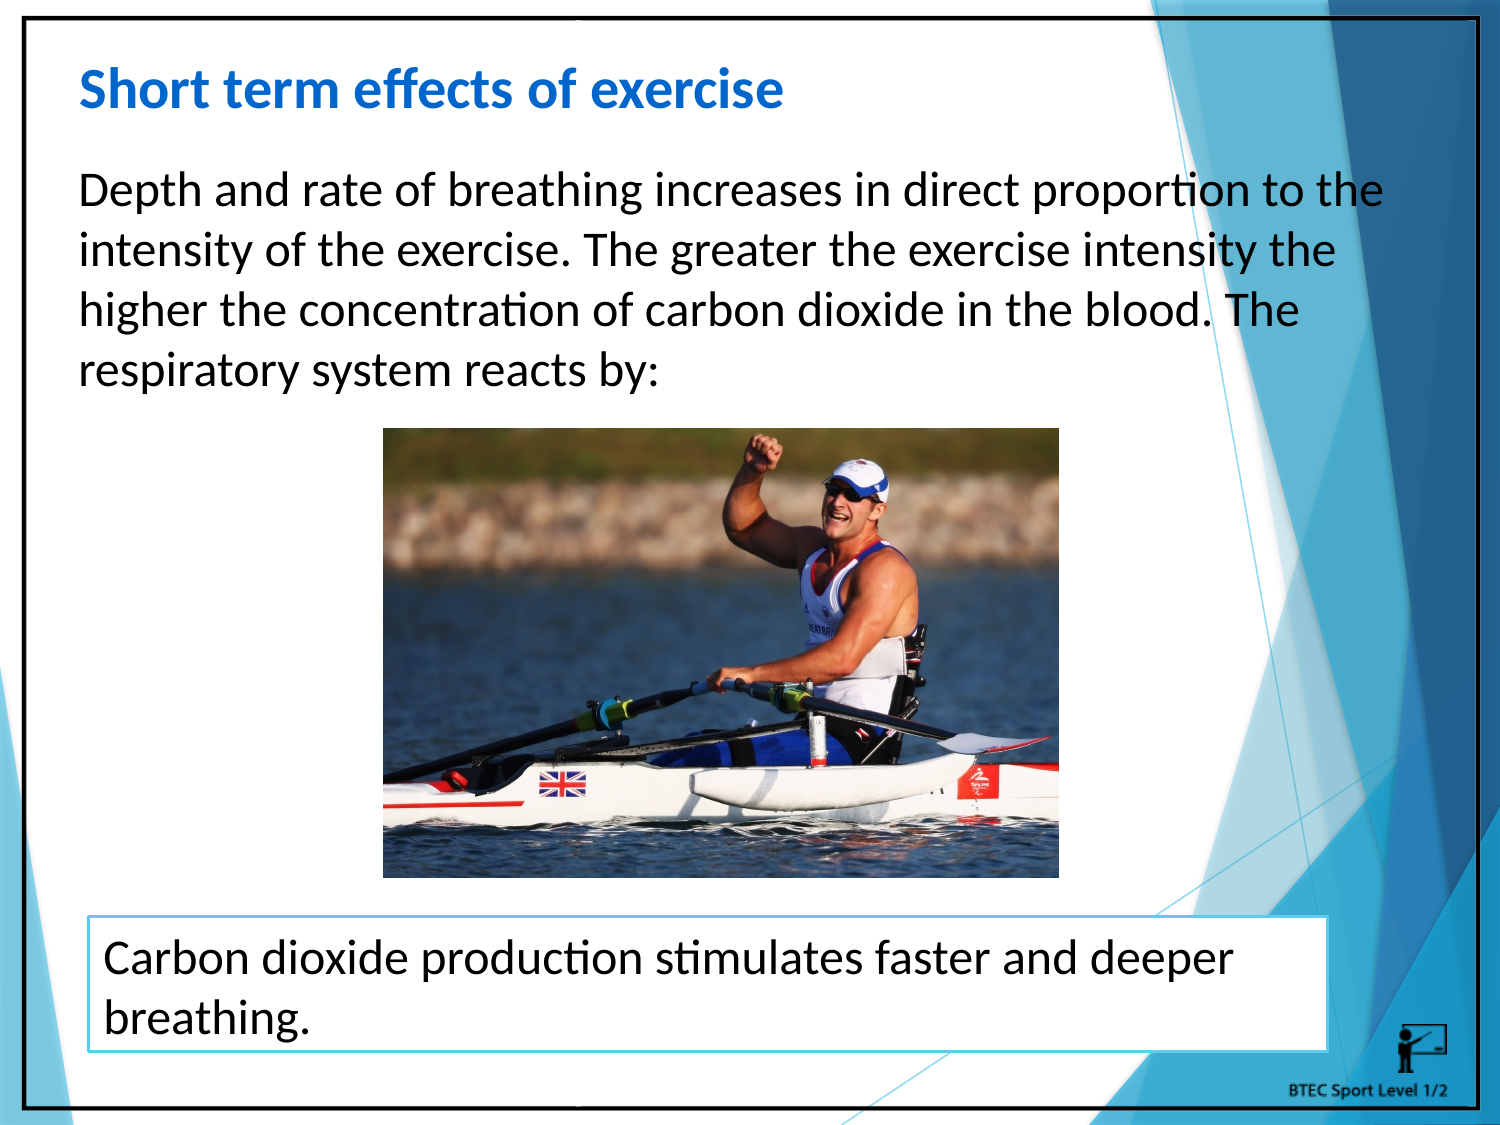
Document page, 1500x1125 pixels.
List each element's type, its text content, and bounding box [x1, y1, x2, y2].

picture [0, 0, 1500, 1125]
text_box Depth and rate of breathing increases in direct proportion to the intensity of the exercise. The greater the exercise intensity the higher the concentration of carbon dioxide in the blood. The respiratory system reacts by: [63, 148, 1459, 404]
text_box Carbon dioxide production stimulates faster and deeper breathing. [87, 915, 1329, 1053]
text_box Short term effects of exercise [64, 42, 1010, 128]
